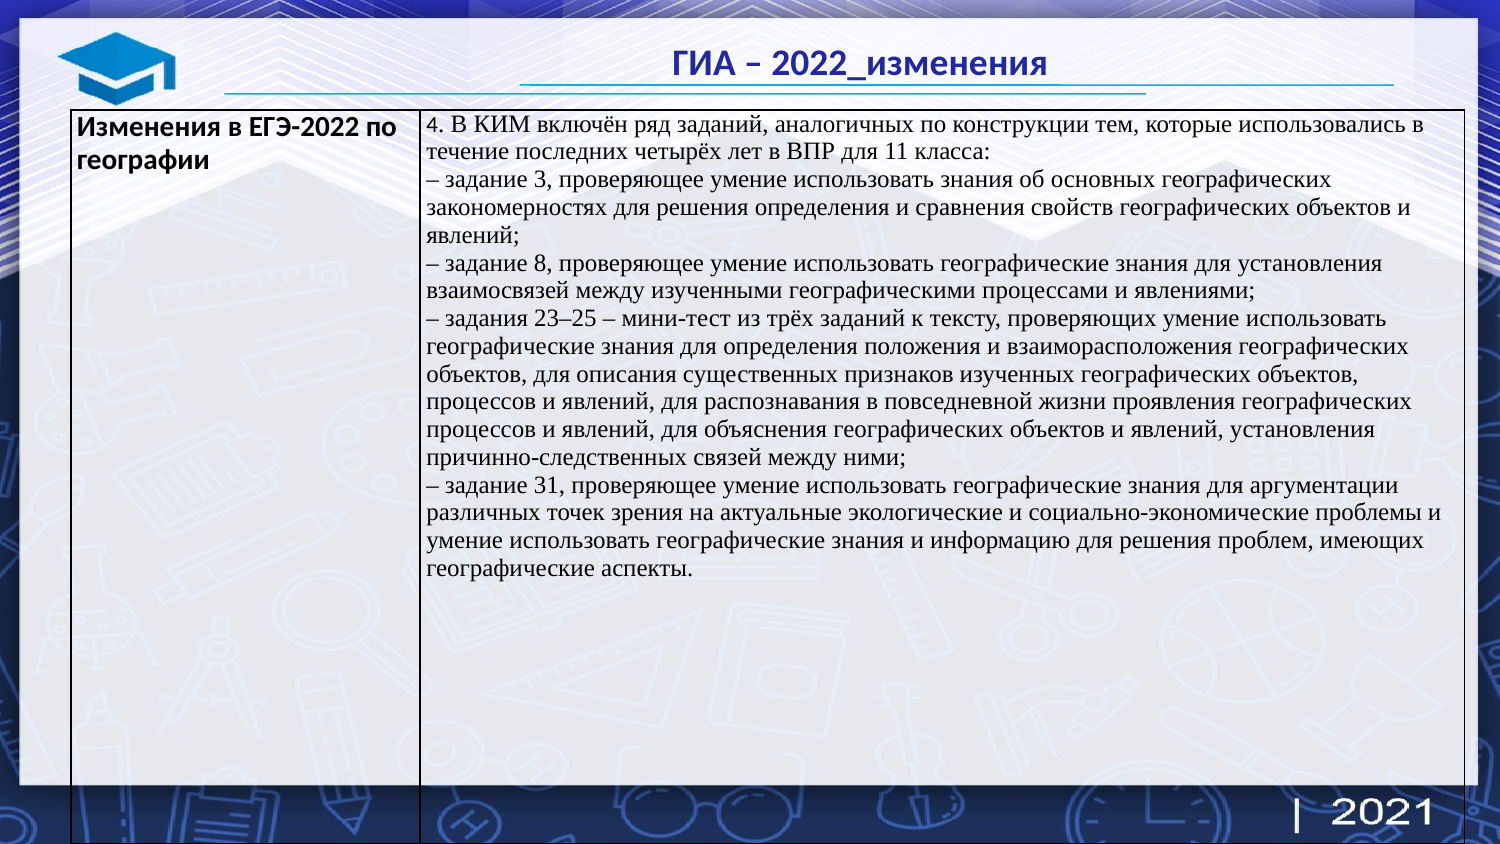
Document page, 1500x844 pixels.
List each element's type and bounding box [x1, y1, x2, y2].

text_box [41, 589, 1459, 759]
text_box [0, 0, 1500, 844]
text_box [41, 93, 1459, 589]
text_box [41, 766, 1459, 777]
